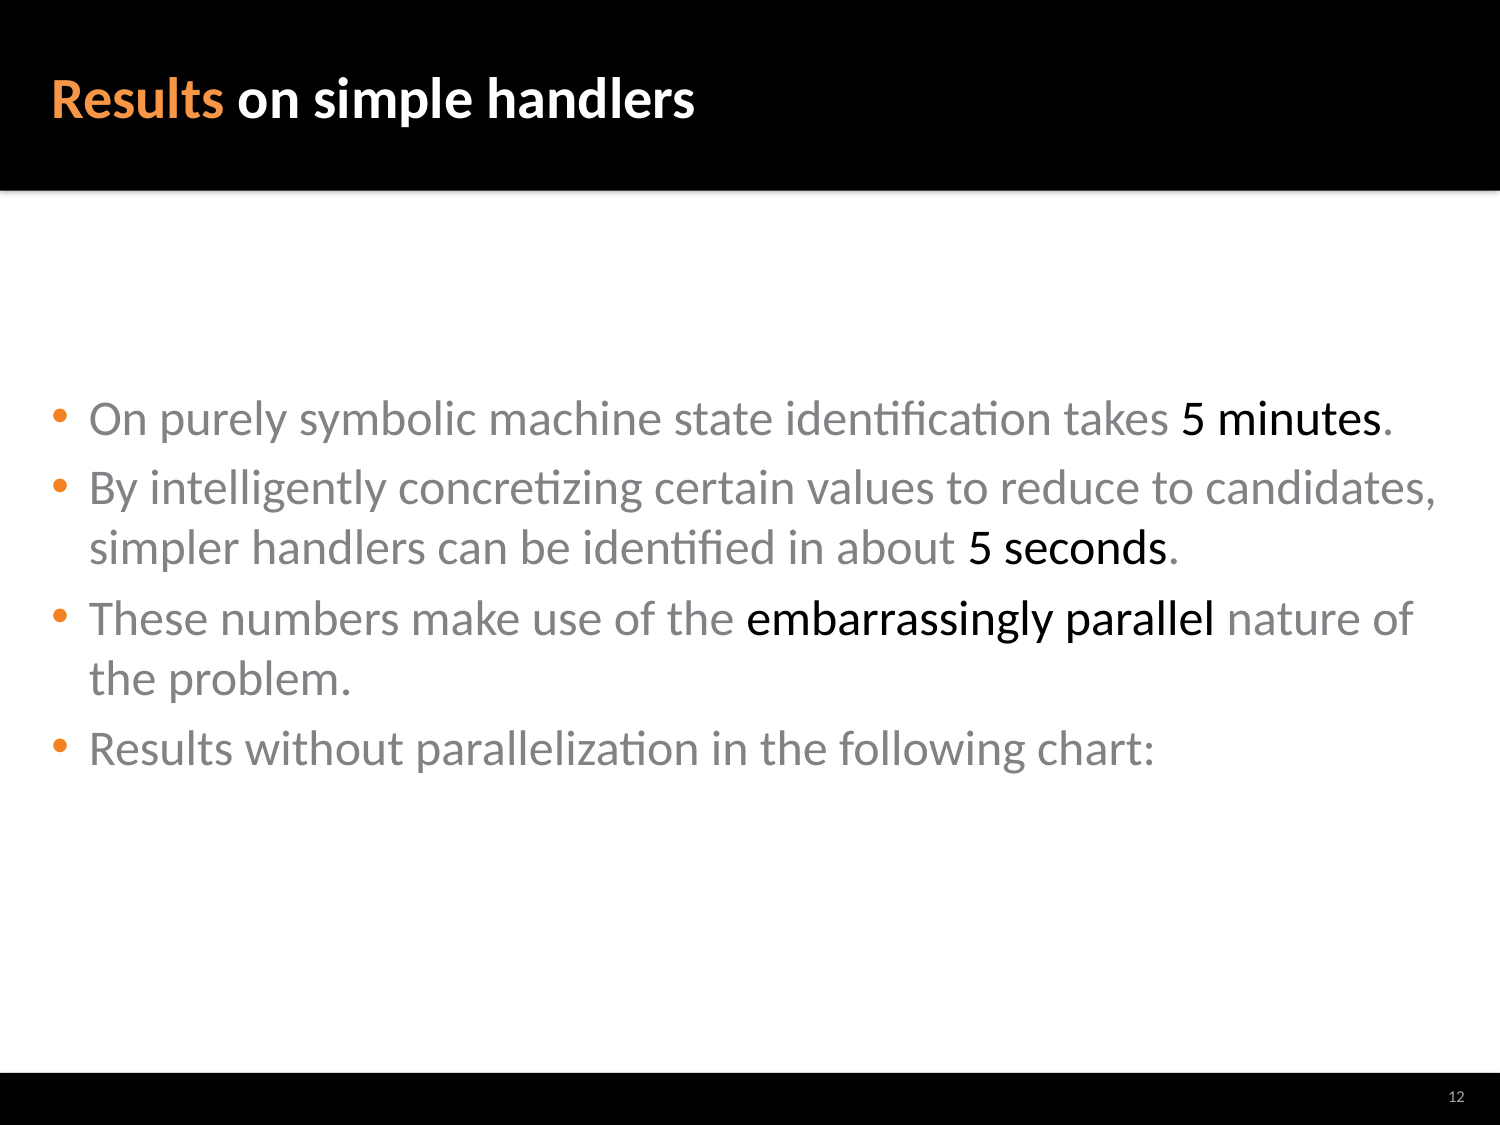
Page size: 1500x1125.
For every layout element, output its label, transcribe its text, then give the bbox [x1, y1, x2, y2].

title Results on simple handlers [36, 0, 1465, 191]
list On purely symbolic machine state identification takes 5 minutes. By intelligently concretizing certain values to reduce to candidates, simpler handlers can be identified in about 5 seconds. These numbers make use of the embarrassingly parallel nature of the problem. Results without parallelization in the following chart: [36, 377, 1465, 797]
slide_number 12 [1130, 1066, 1481, 1125]
